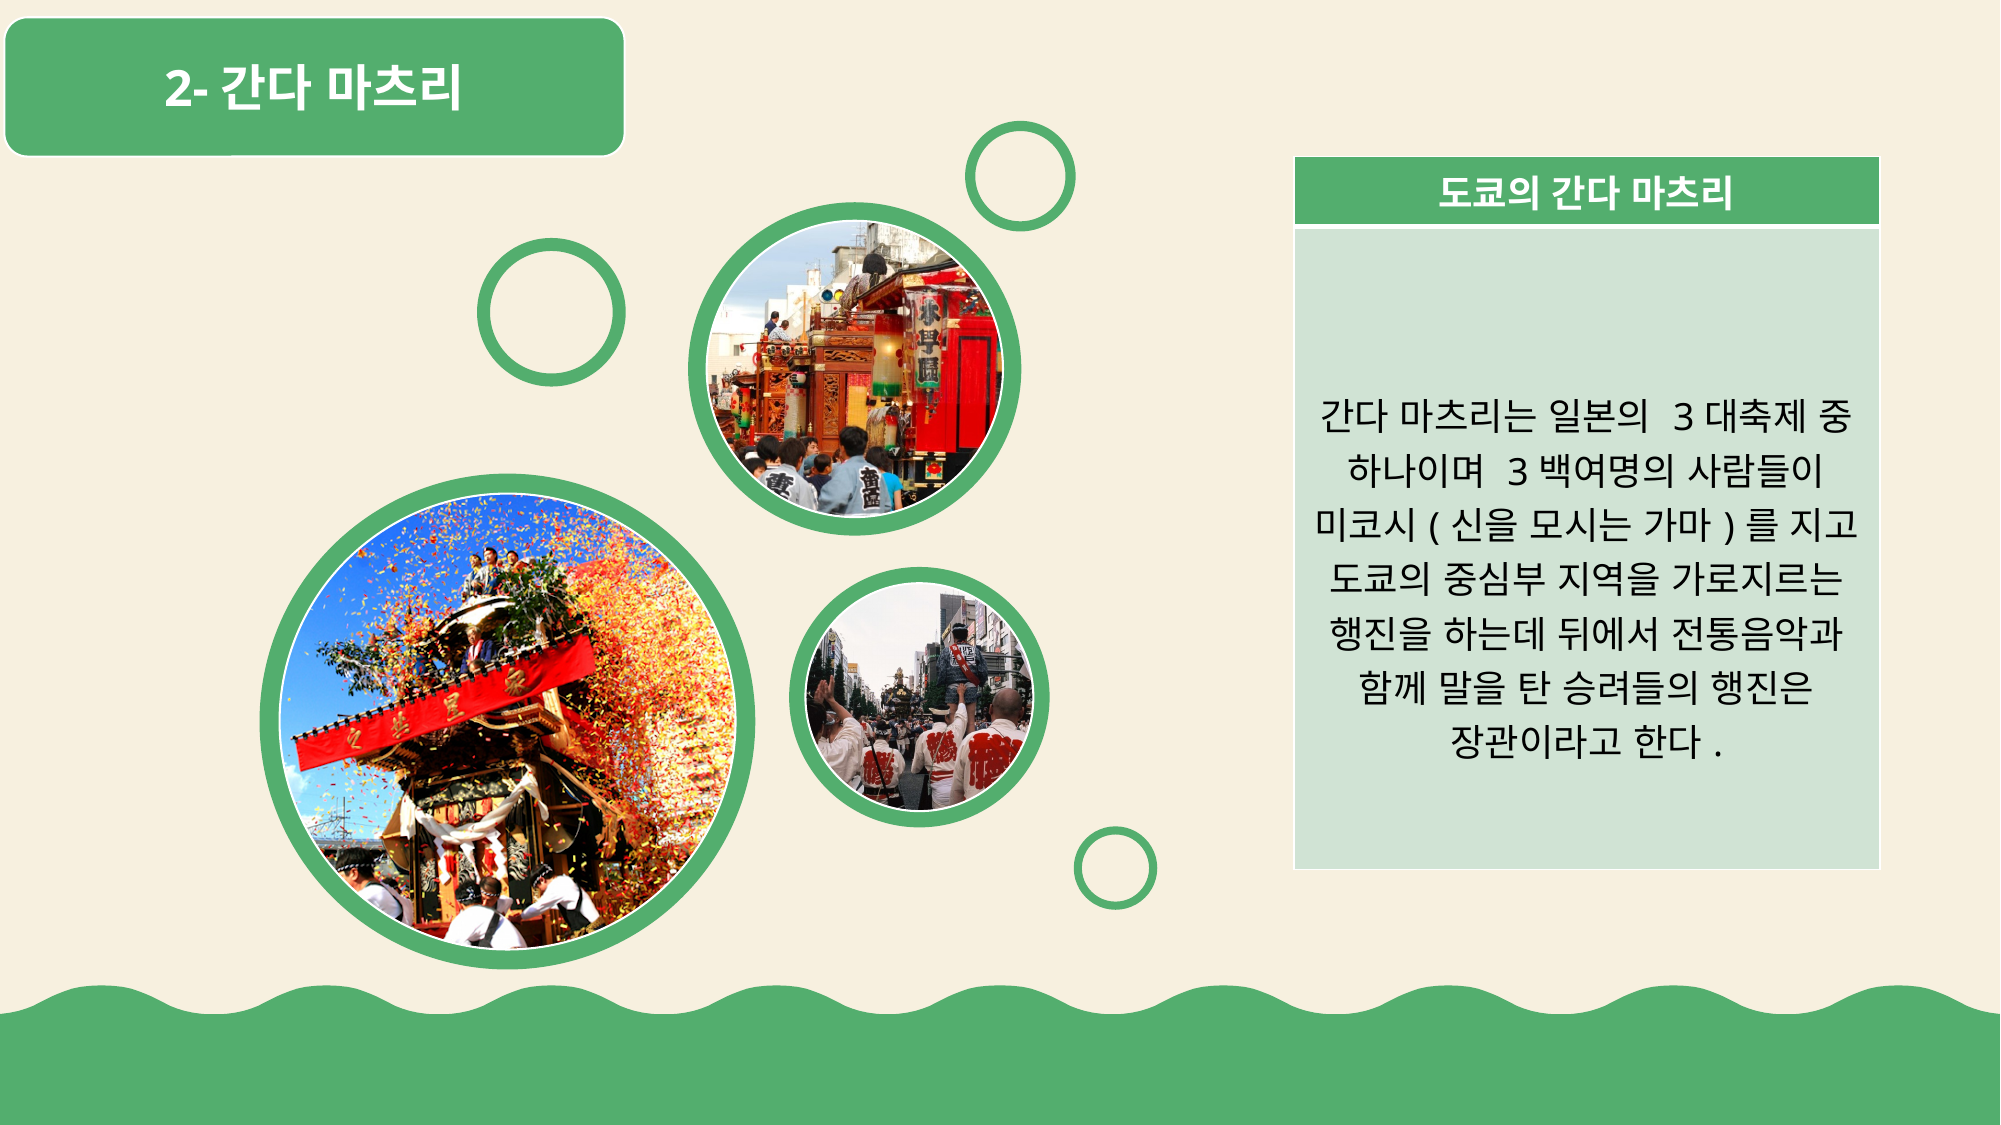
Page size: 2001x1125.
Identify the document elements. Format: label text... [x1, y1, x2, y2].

text_box [0, 0, 2000, 1013]
text_box 2-간다 마츠리 [3, 16, 626, 111]
text_box [0, 984, 2000, 1125]
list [0, 111, 1996, 969]
